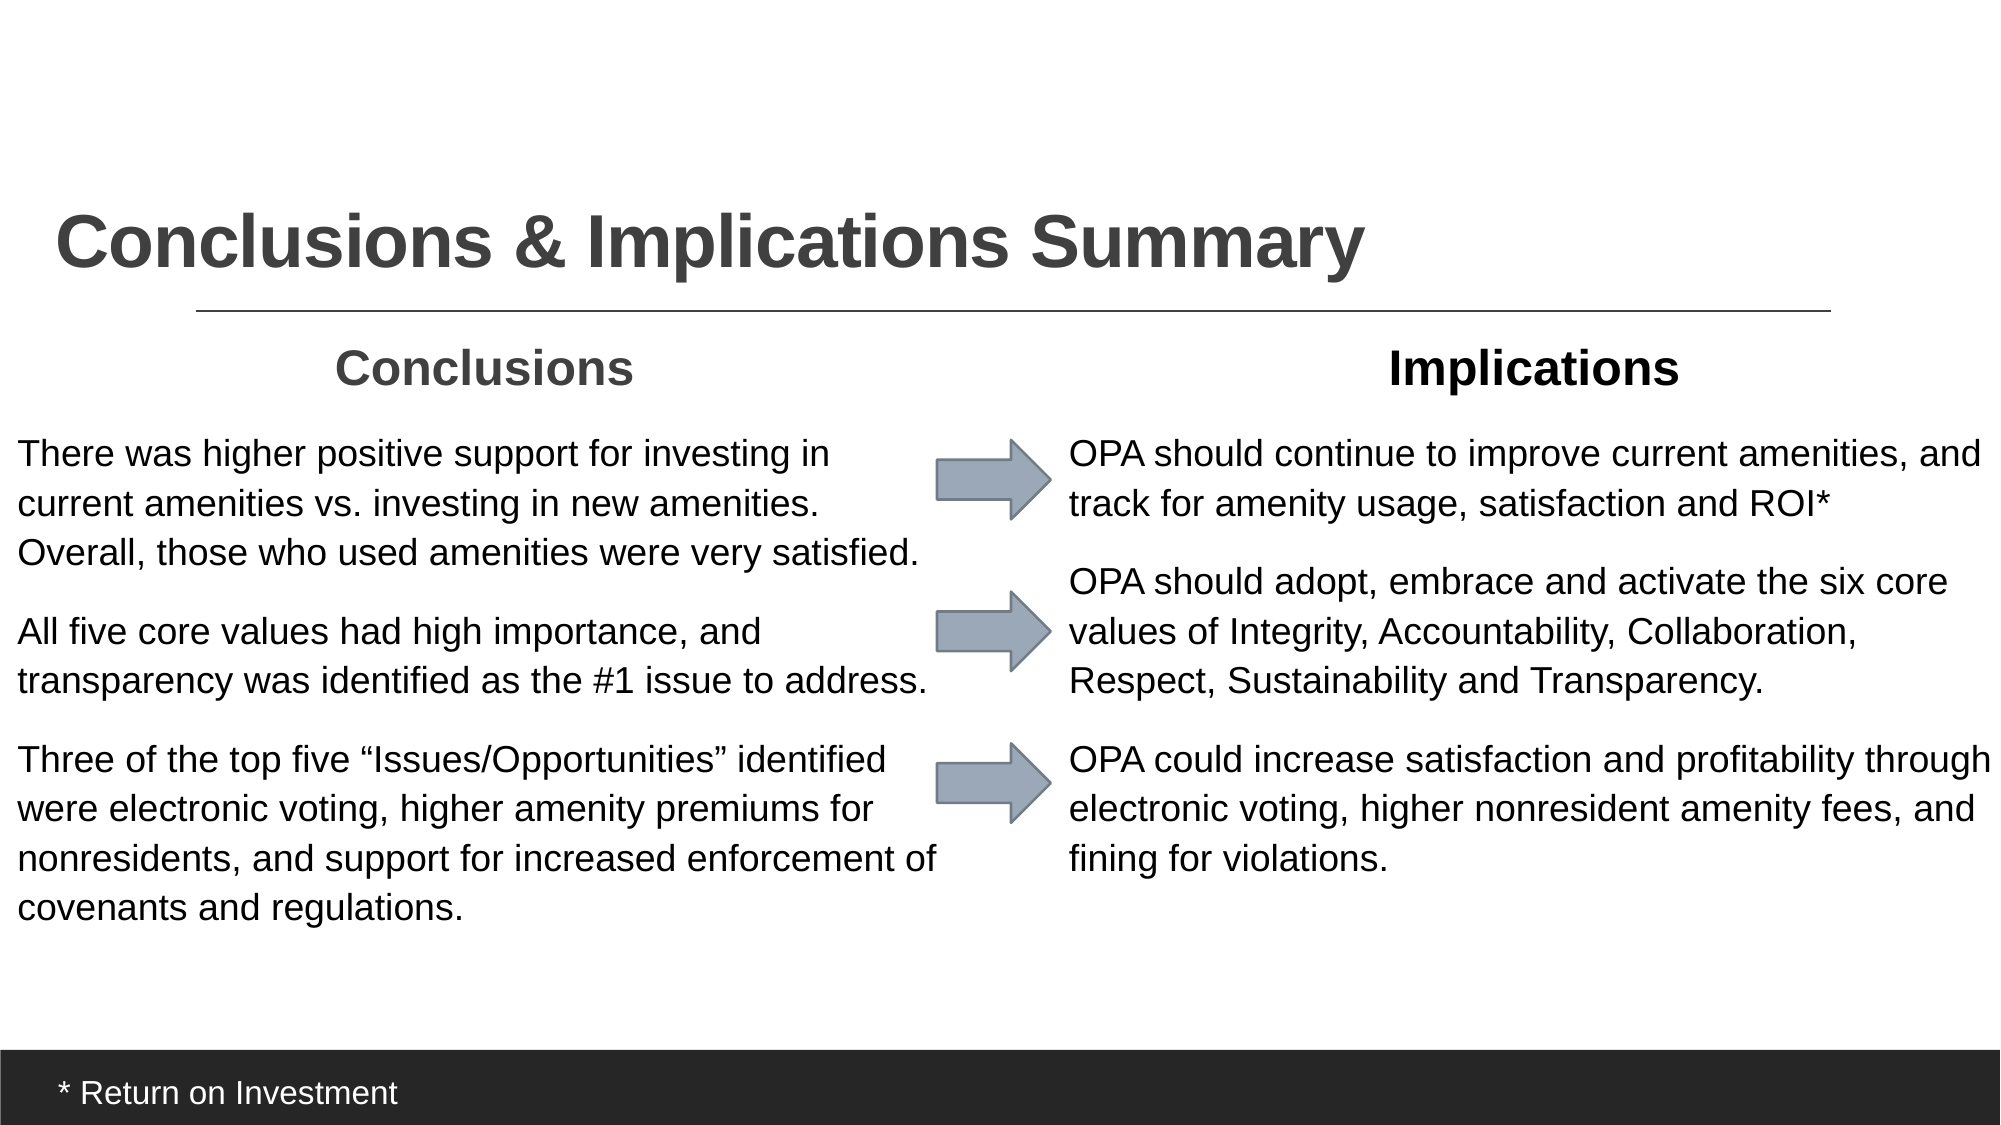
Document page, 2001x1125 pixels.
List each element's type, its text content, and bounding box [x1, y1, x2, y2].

list Conclusions There was higher positive support for investing in current amenities vs. investing in new amenities. Overall, those who used amenities were very satisfied. All five core values had high importance, and transparency was identified as the #1 issue to address. Three of the top five “Issues/Opportunities” identified were electronic voting, higher amenity premiums for nonresidents, and support for increased enforcement of covenants and regulations. [17, 321, 937, 1065]
title Conclusions & Implications Summary [40, 53, 1691, 292]
text_box [935, 438, 1052, 521]
list Implications OPA should continue to improve current amenities, and track for amenity usage, satisfaction and ROI* OPA should adopt, embrace and activate the six core values of Integrity, Accountability, Collaboration, Respect, Sustainability and Transparency. OPA could increase satisfaction and profitability through electronic voting, higher nonresident amenity fees, and fining for violations. [1068, 321, 2000, 1100]
text_box [935, 590, 1052, 673]
text_box [935, 742, 1052, 825]
text_box * Return on Investment [43, 1064, 414, 1119]
